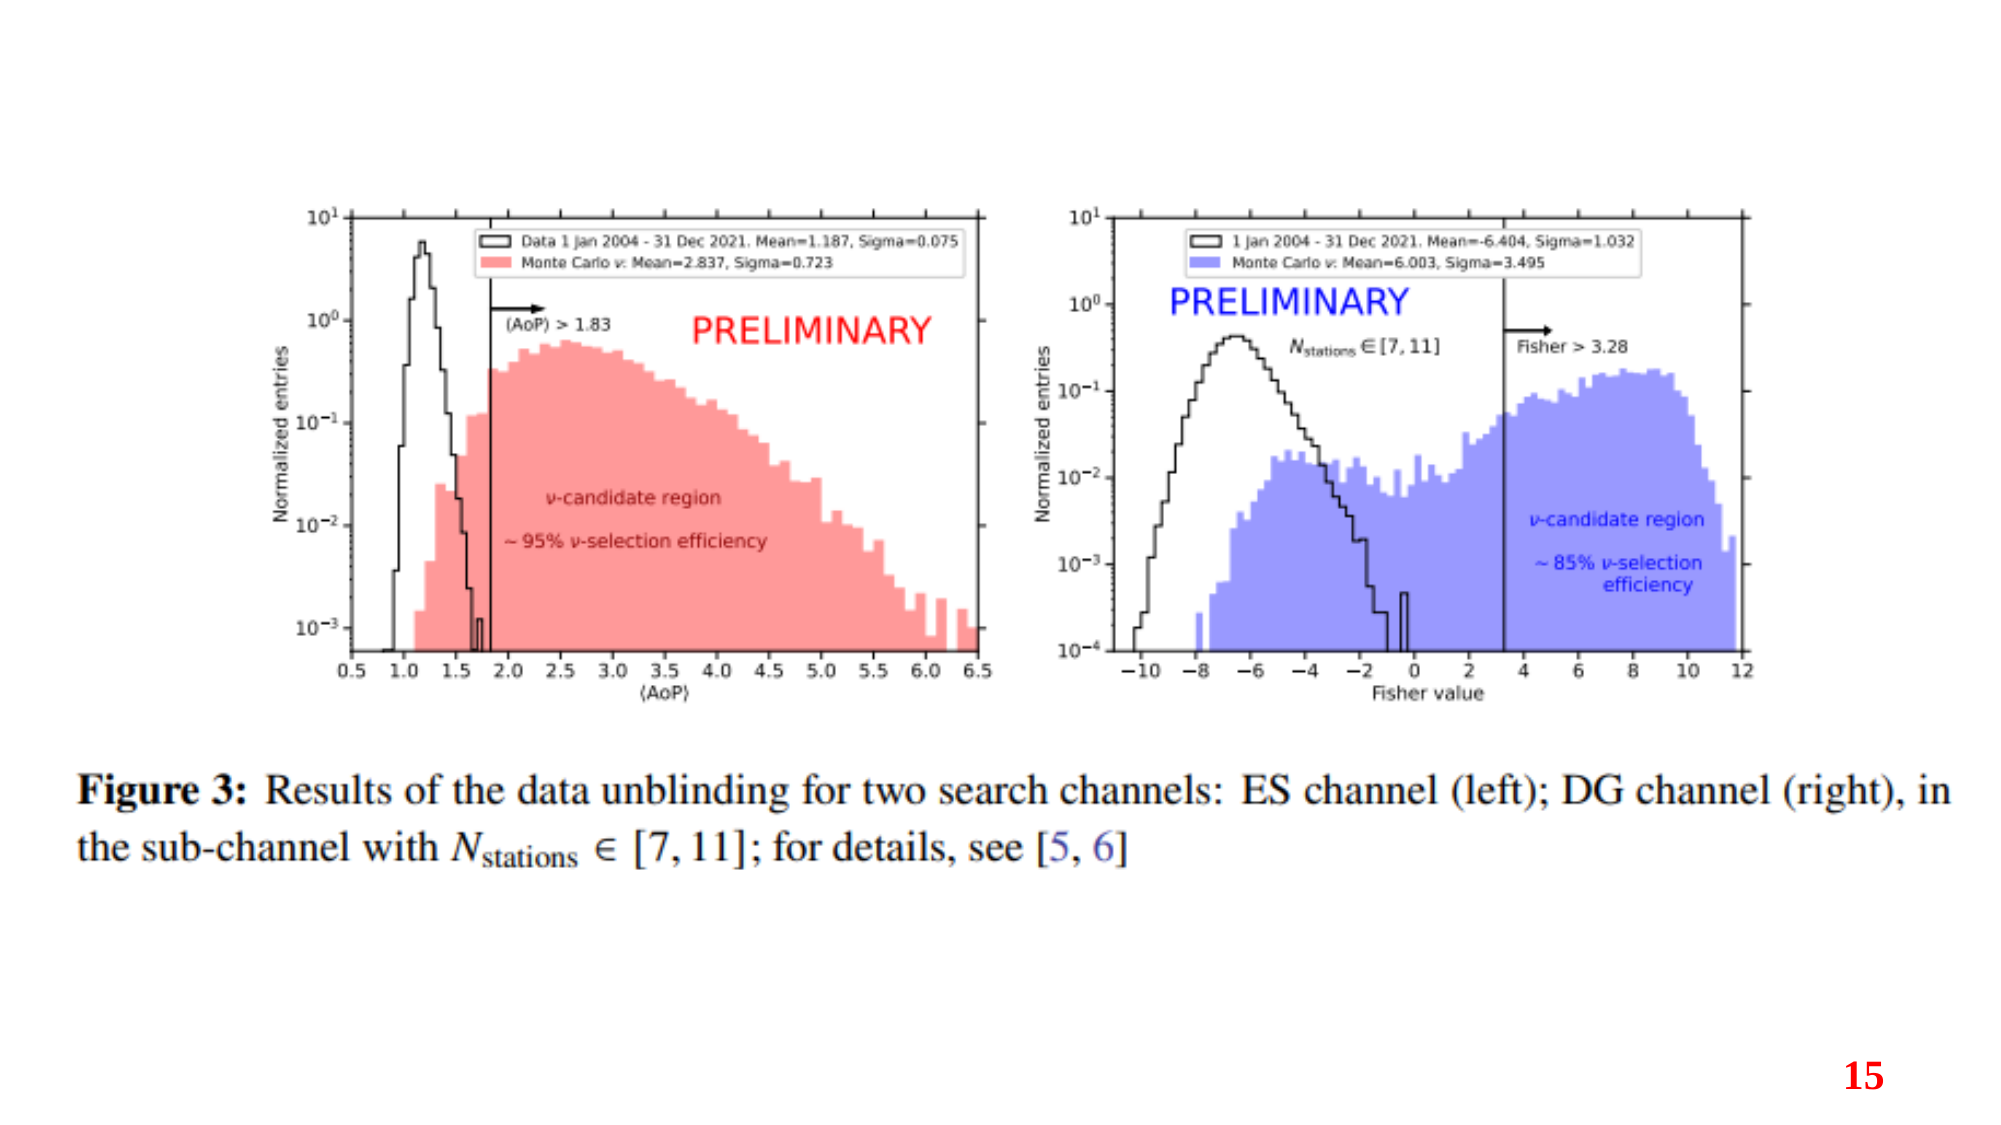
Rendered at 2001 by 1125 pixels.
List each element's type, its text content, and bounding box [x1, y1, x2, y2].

picture [22, 172, 1969, 906]
slide_number 15 [1433, 1042, 1900, 1103]
